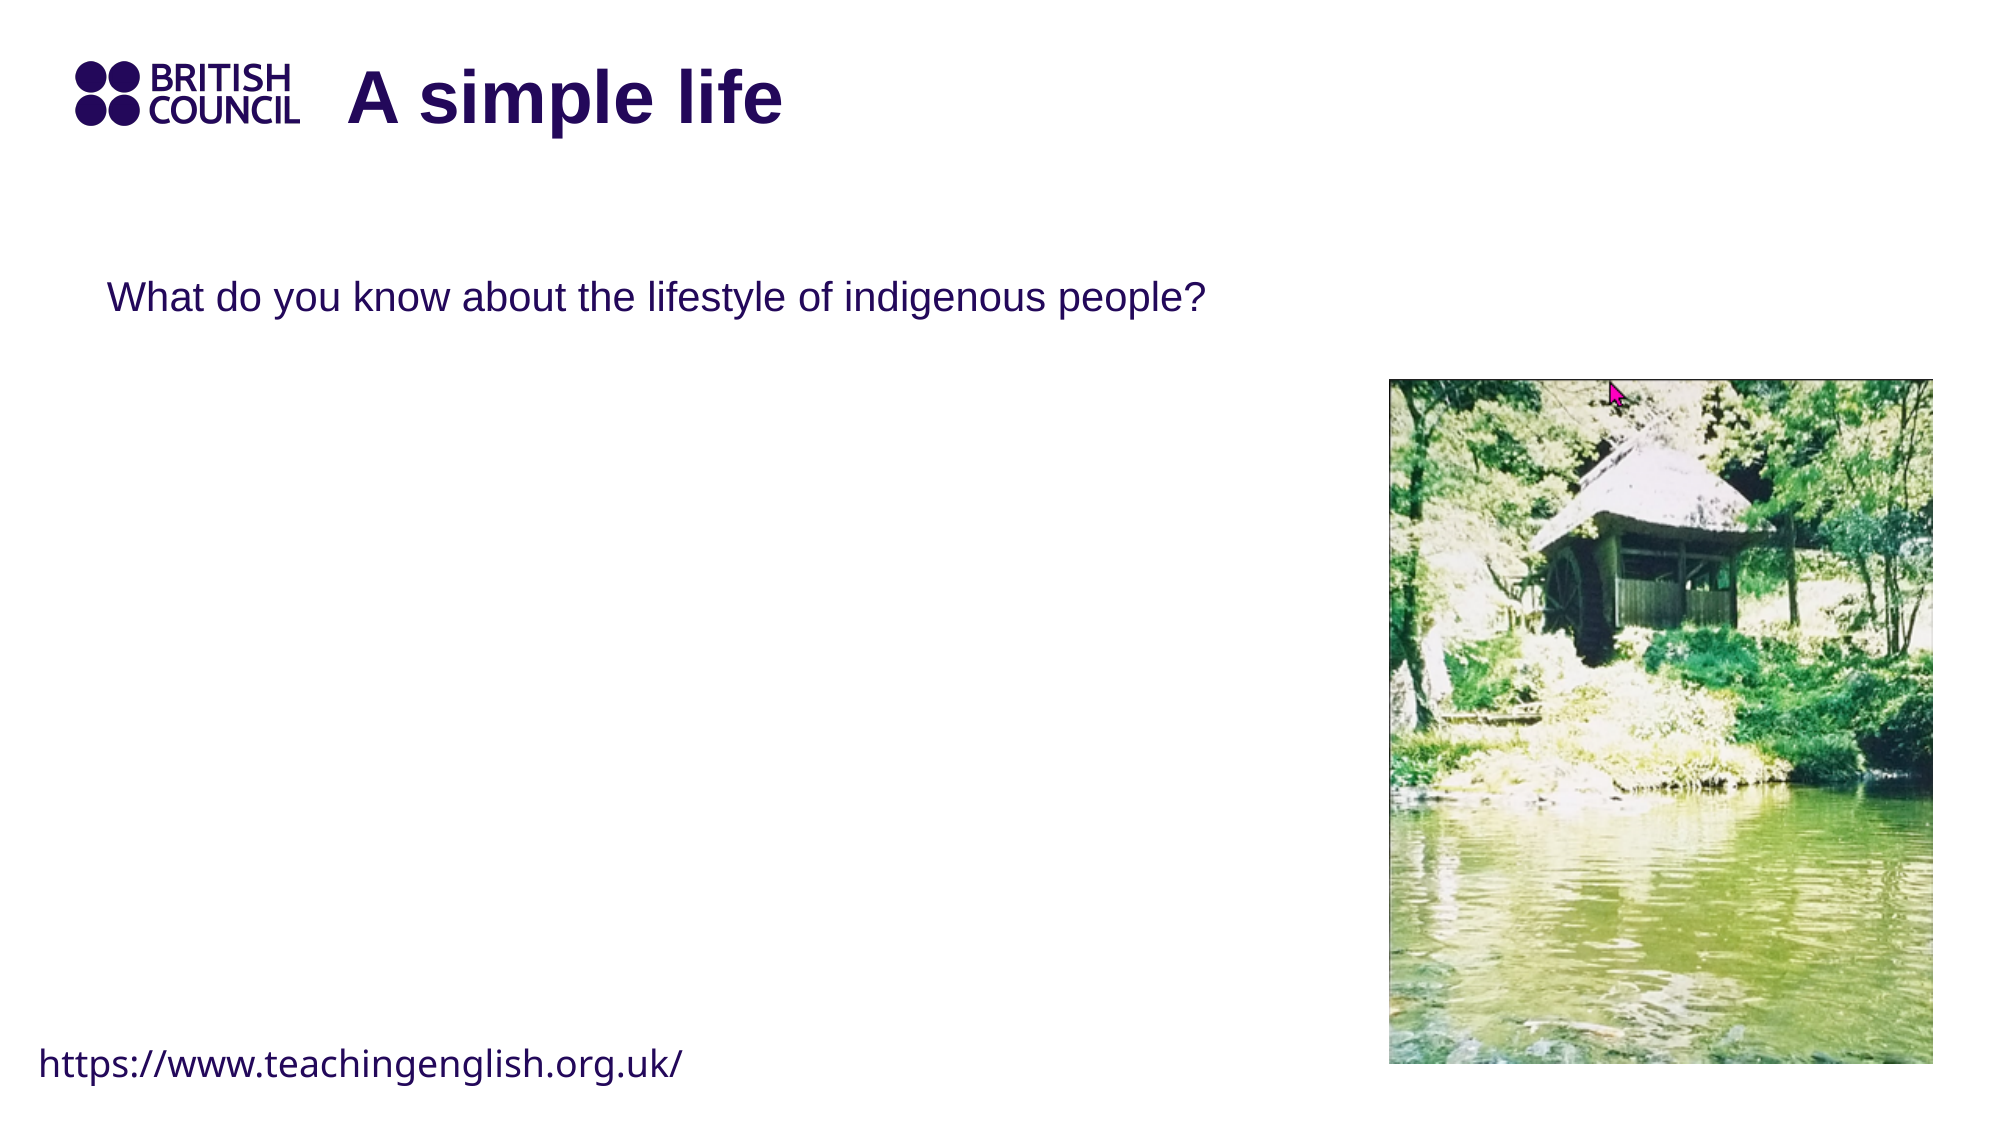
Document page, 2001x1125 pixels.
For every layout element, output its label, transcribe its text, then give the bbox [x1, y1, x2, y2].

picture [1388, 378, 1934, 1064]
text_box A simple life [331, 40, 874, 146]
text_box What do you know about the lifestyle of indigenous people? [92, 262, 1568, 328]
picture [75, 61, 300, 127]
text_box https://www.teachingenglish.org.uk/ [23, 1033, 1024, 1093]
